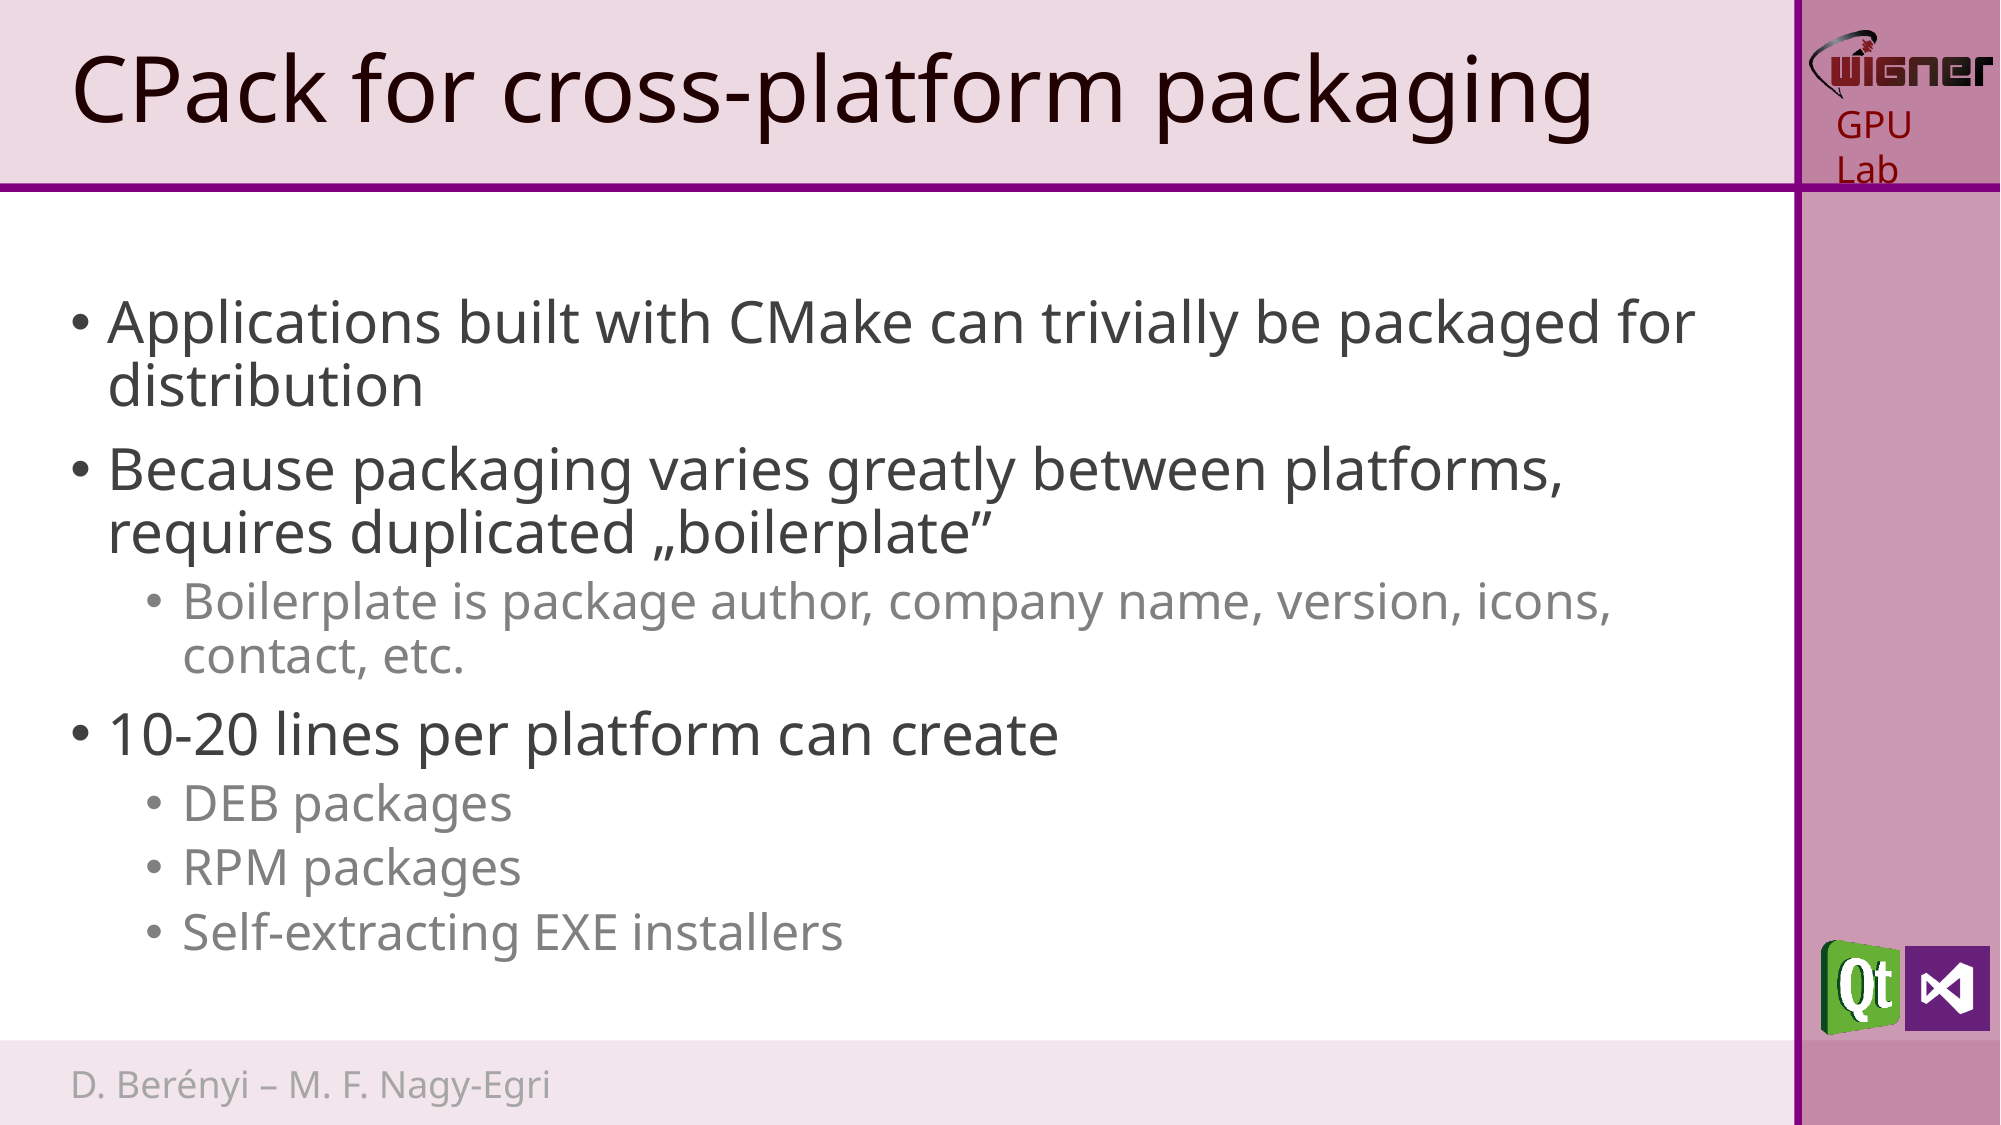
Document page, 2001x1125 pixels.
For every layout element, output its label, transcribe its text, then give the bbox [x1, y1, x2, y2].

title CPack for cross-platform packaging [55, 31, 1775, 155]
list Applications built with CMake can trivially be packaged for distribution Because packaging varies greatly between platforms, requires duplicated „boilerplate” Boilerplate is package author, company name, version, icons, contact, etc. 10-20 lines per platform can create DEB packages RPM packages Self-extracting EXE installers [55, 214, 1775, 1041]
picture [1905, 946, 1990, 1031]
picture [1809, 30, 1993, 99]
picture [1821, 940, 1900, 1035]
